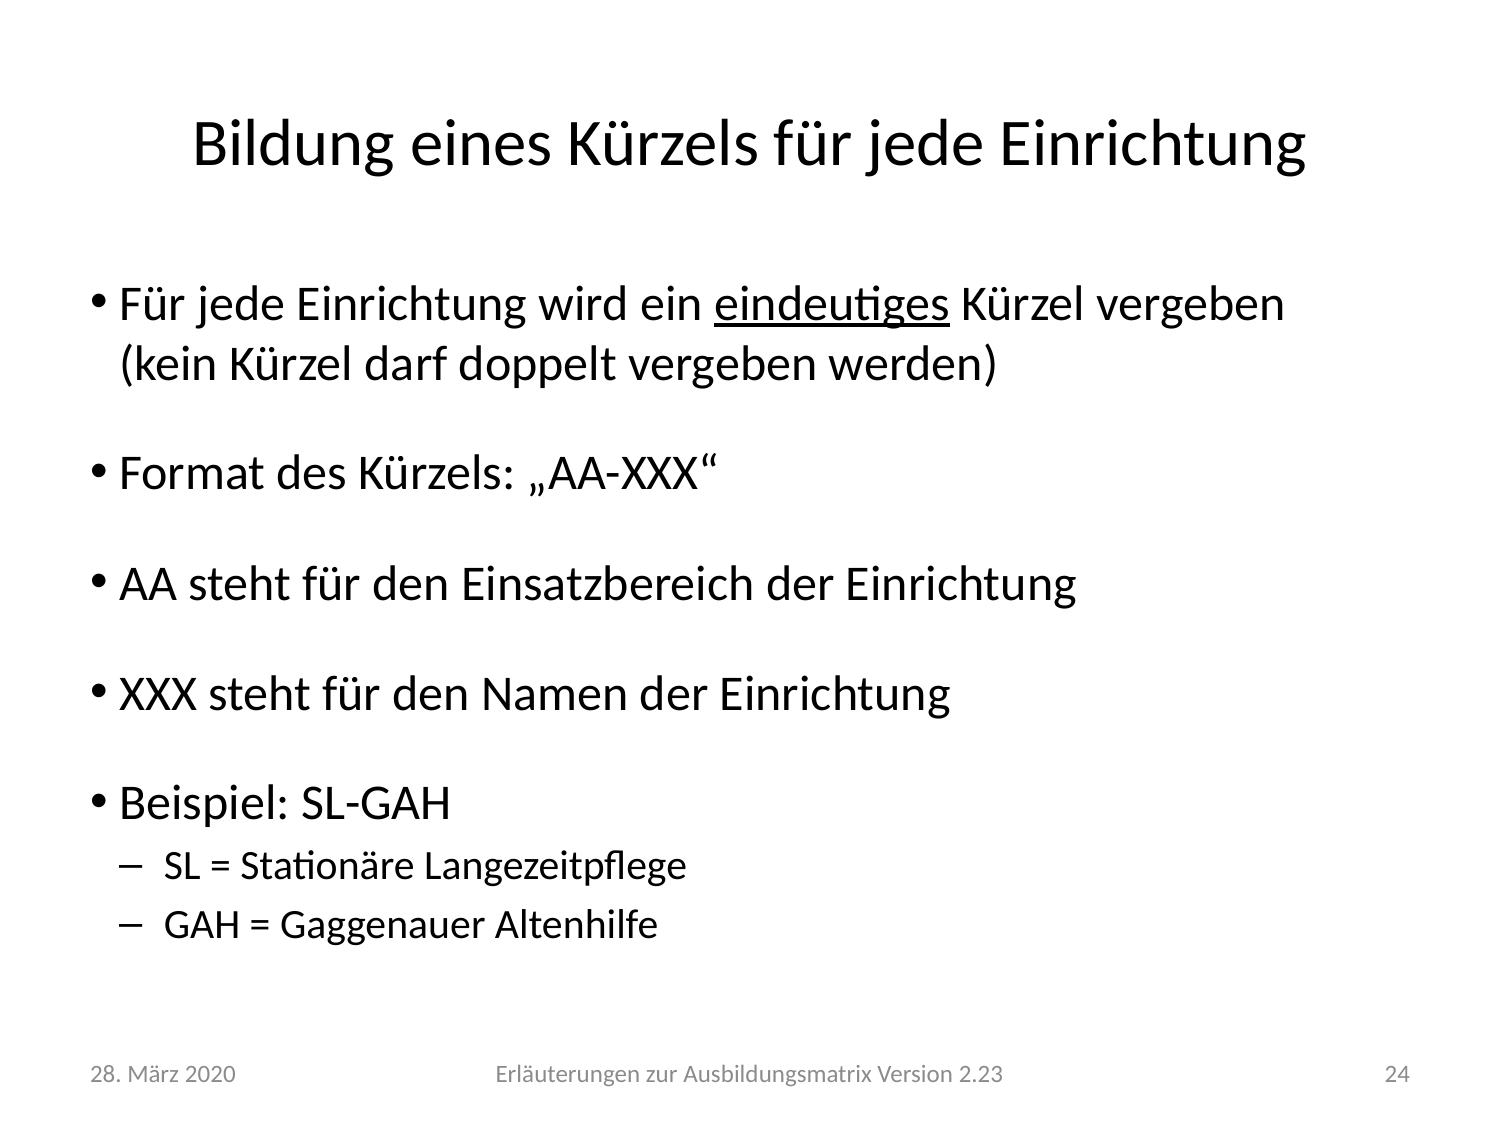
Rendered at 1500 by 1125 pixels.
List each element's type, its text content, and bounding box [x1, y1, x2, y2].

slide_number 24 [1074, 1042, 1425, 1103]
list Für jede Einrichtung wird ein eindeutiges Kürzel vergeben (kein Kürzel darf doppelt vergeben werden) Format des Kürzels: „AA-XXX“ AA steht für den Einsatzbereich der Einrichtung XXX steht für den Namen der Einrichtung Beispiel: SL-GAH SL = Stationäre Langezeitpflege GAH = Gaggenauer Altenhilfe [75, 262, 1425, 1005]
title Bildung eines Kürzels für jede Einrichtung [75, 45, 1425, 233]
slide_number 28. März 2020 [75, 1042, 383, 1103]
footer Erläuterungen zur Ausbildungsmatrix Version 2.23 [383, 1042, 1074, 1103]
